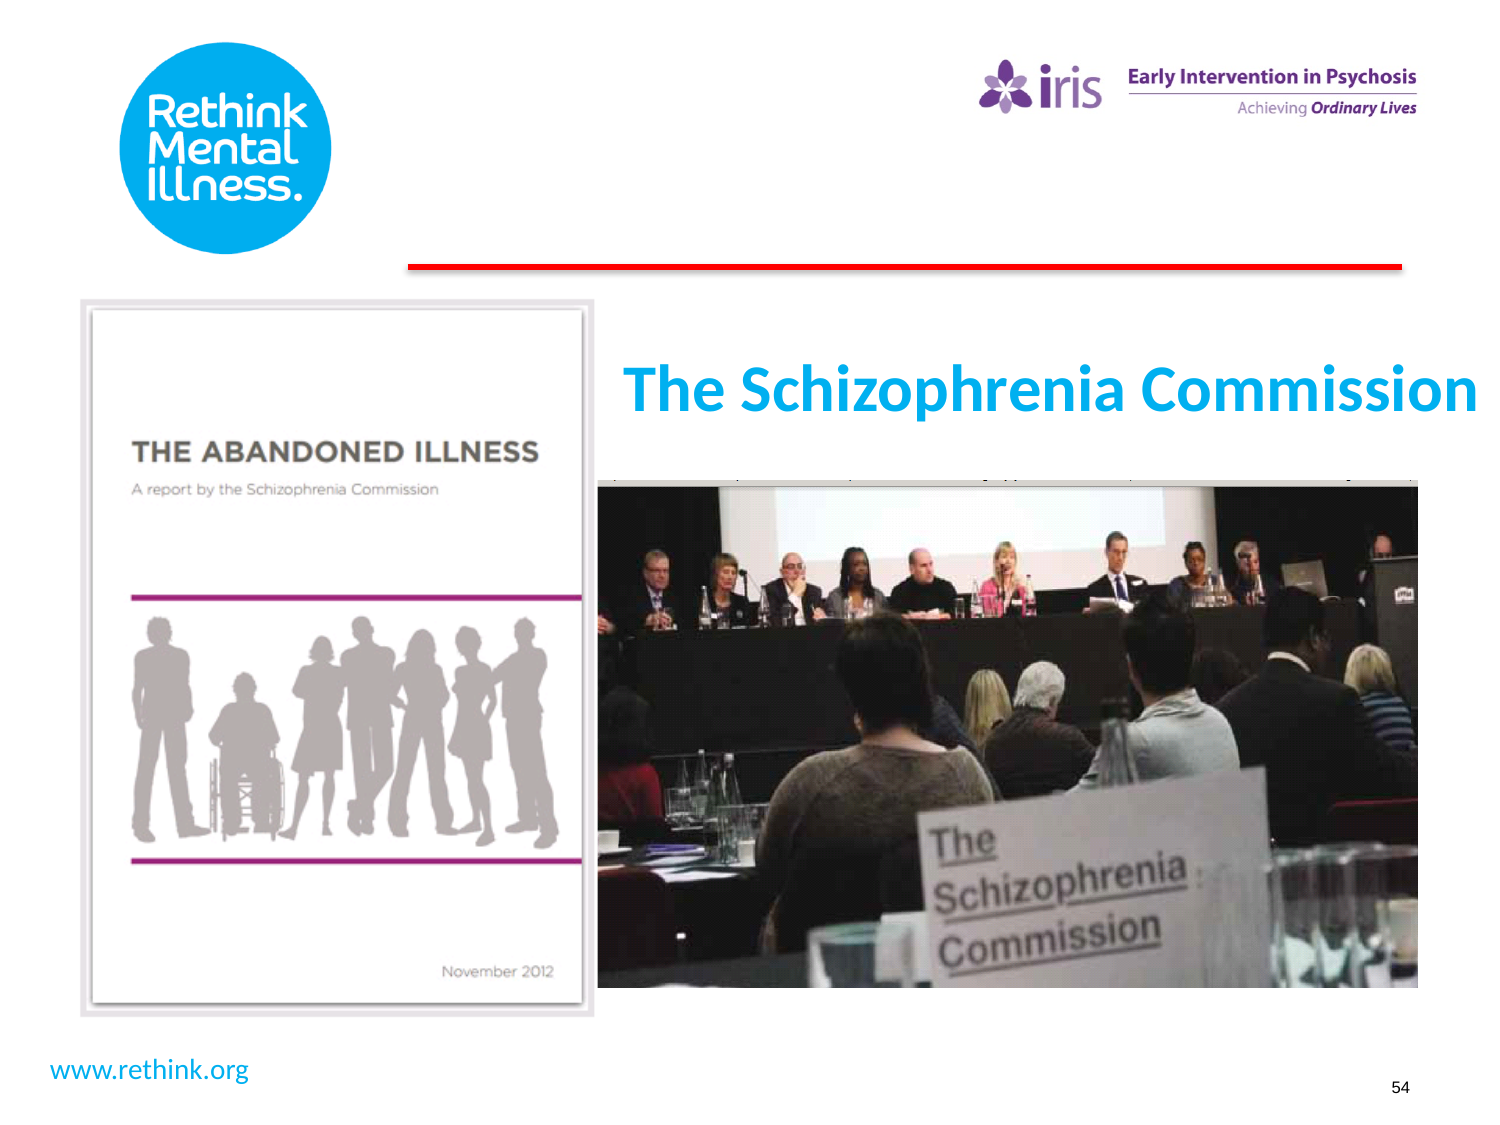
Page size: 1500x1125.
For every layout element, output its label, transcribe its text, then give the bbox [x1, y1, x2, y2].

picture [950, 30, 1464, 150]
picture [100, 30, 347, 266]
text_box www.rethink.org [35, 1042, 293, 1093]
title The Schizophrenia Commission [614, 290, 1500, 479]
text_box [614, 339, 1360, 478]
picture [58, 280, 1419, 1032]
